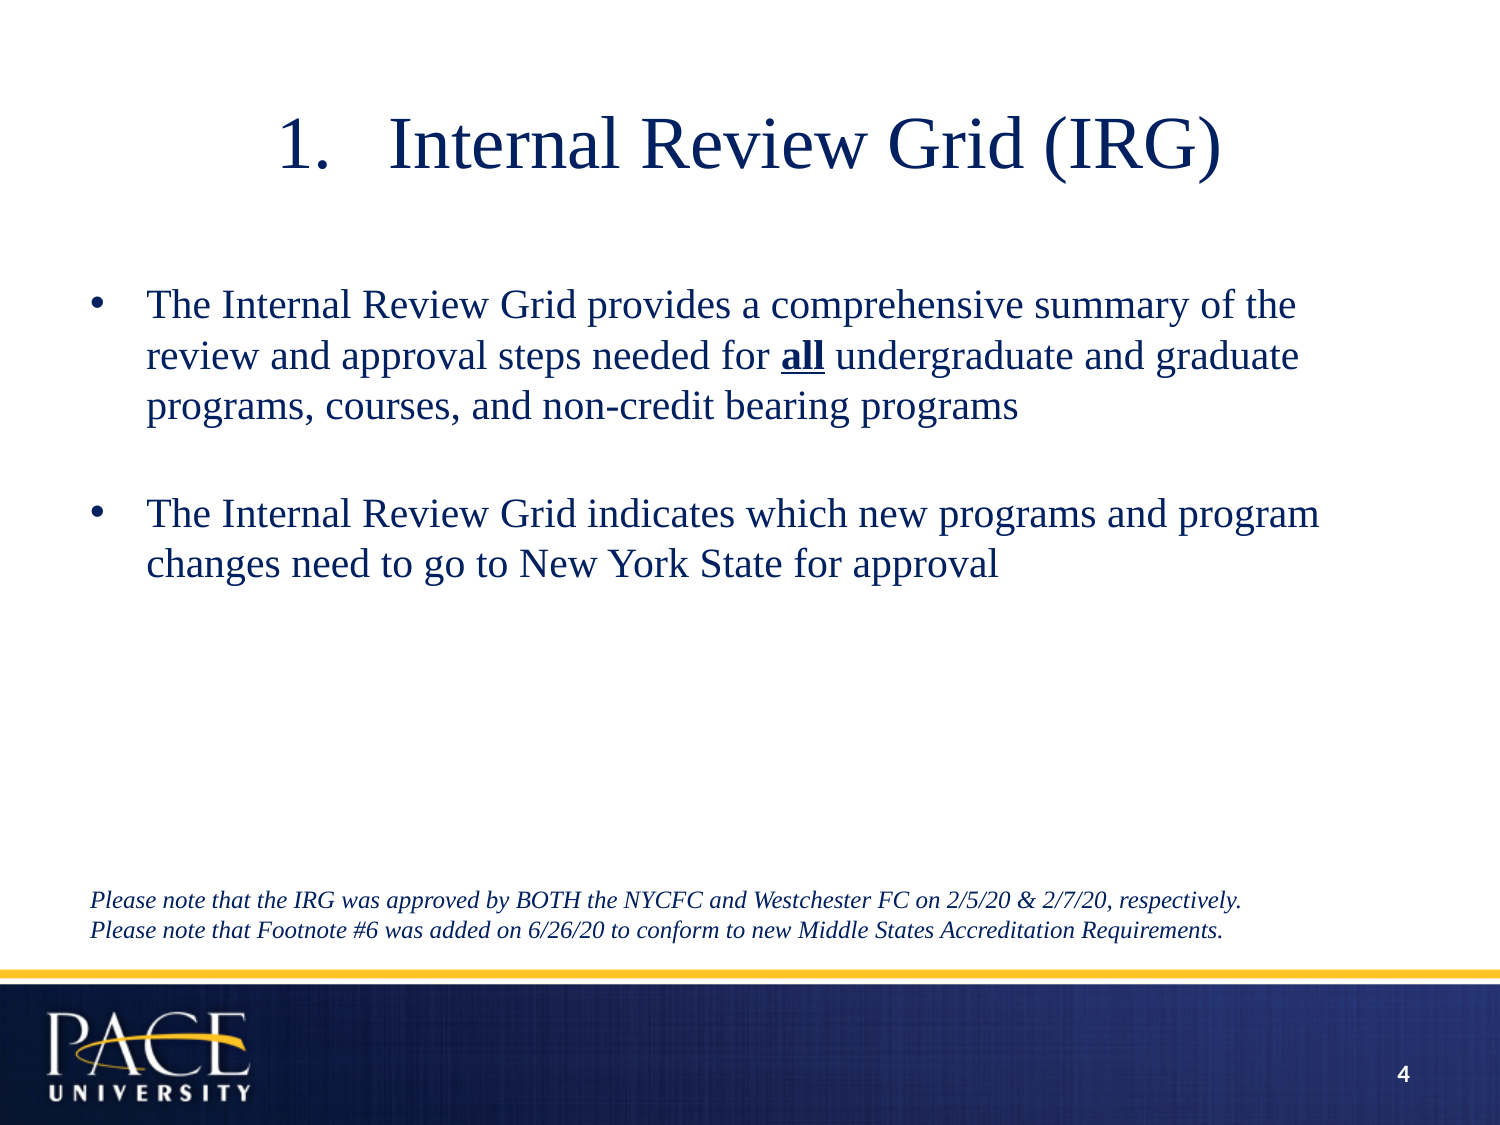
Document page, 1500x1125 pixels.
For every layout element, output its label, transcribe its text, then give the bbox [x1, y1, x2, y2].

slide_number 4 [1074, 1042, 1425, 1103]
list The Internal Review Grid provides a comprehensive summary of the review and approval steps needed for all undergraduate and graduate programs, courses, and non-credit bearing programs The Internal Review Grid indicates which new programs and program changes need to go to New York State for approval Please note that the IRG was approved by BOTH the NYCFC and Westchester FC on 2/5/20 & 2/7/20, respectively. Please note that Footnote #6 was added on 6/26/20 to conform to new Middle States Accreditation Requirements. [75, 269, 1425, 1013]
picture [0, 0, 1500, 1125]
title 1. Internal Review Grid (IRG) [75, 45, 1425, 233]
